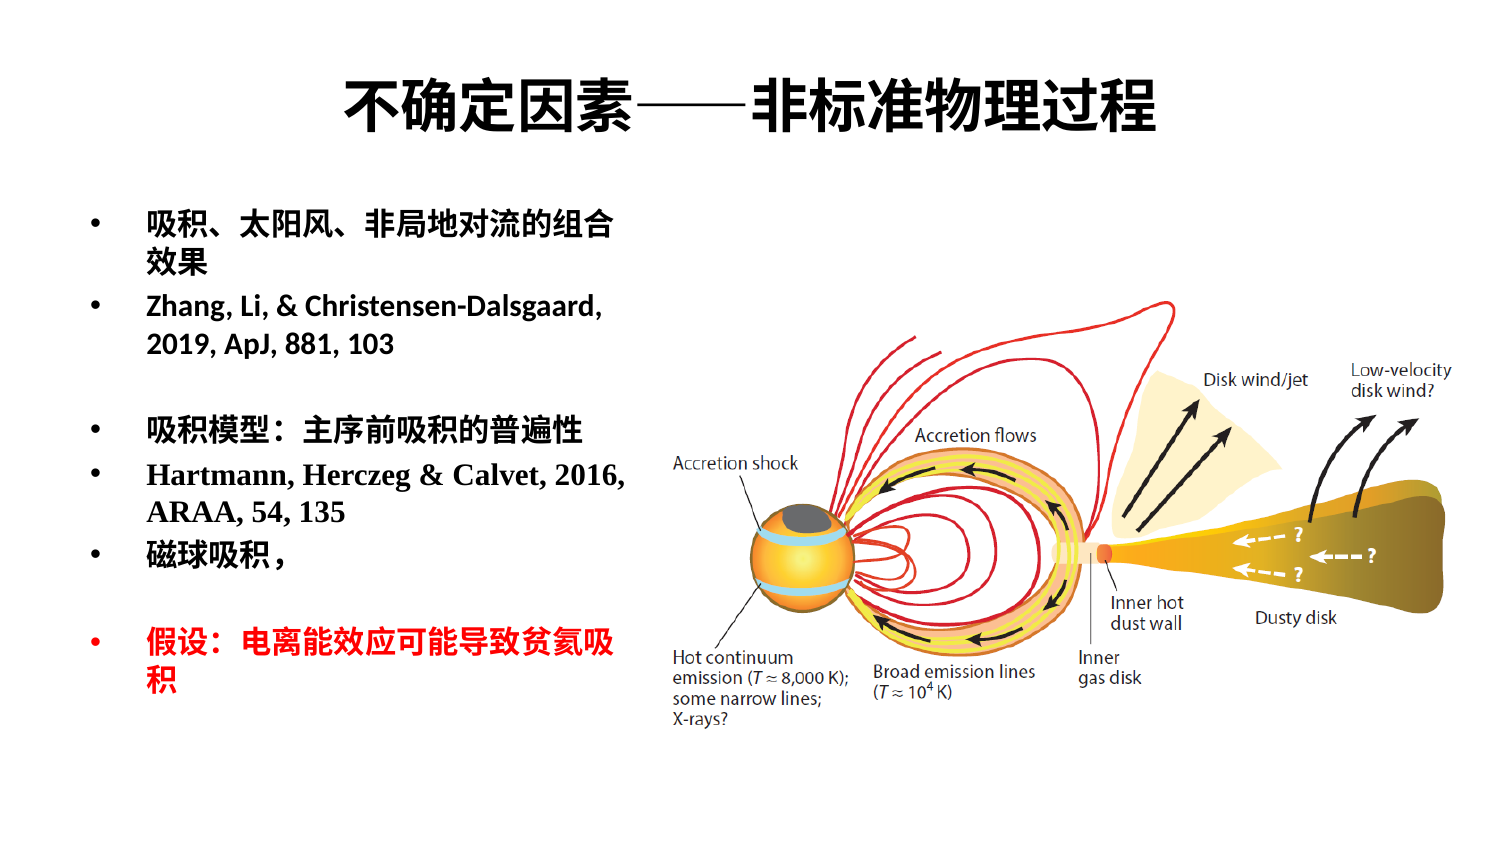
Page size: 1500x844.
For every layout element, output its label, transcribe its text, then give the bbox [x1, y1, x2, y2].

list 吸积、太阳风、非局地对流的组合效果 Zhang, Li, & Christensen-Dalsgaard, 2019, ApJ, 881, 103 吸积模型：主序前吸积的普遍性 Hartmann, Herczeg & Calvet, 2016, ARAA, 54, 135 磁球吸积， 假设：电离能效应可能导致贫氦吸积 [75, 196, 644, 794]
picture [643, 291, 1471, 742]
title 不确定因素——非标准物理过程 [75, 33, 1425, 175]
